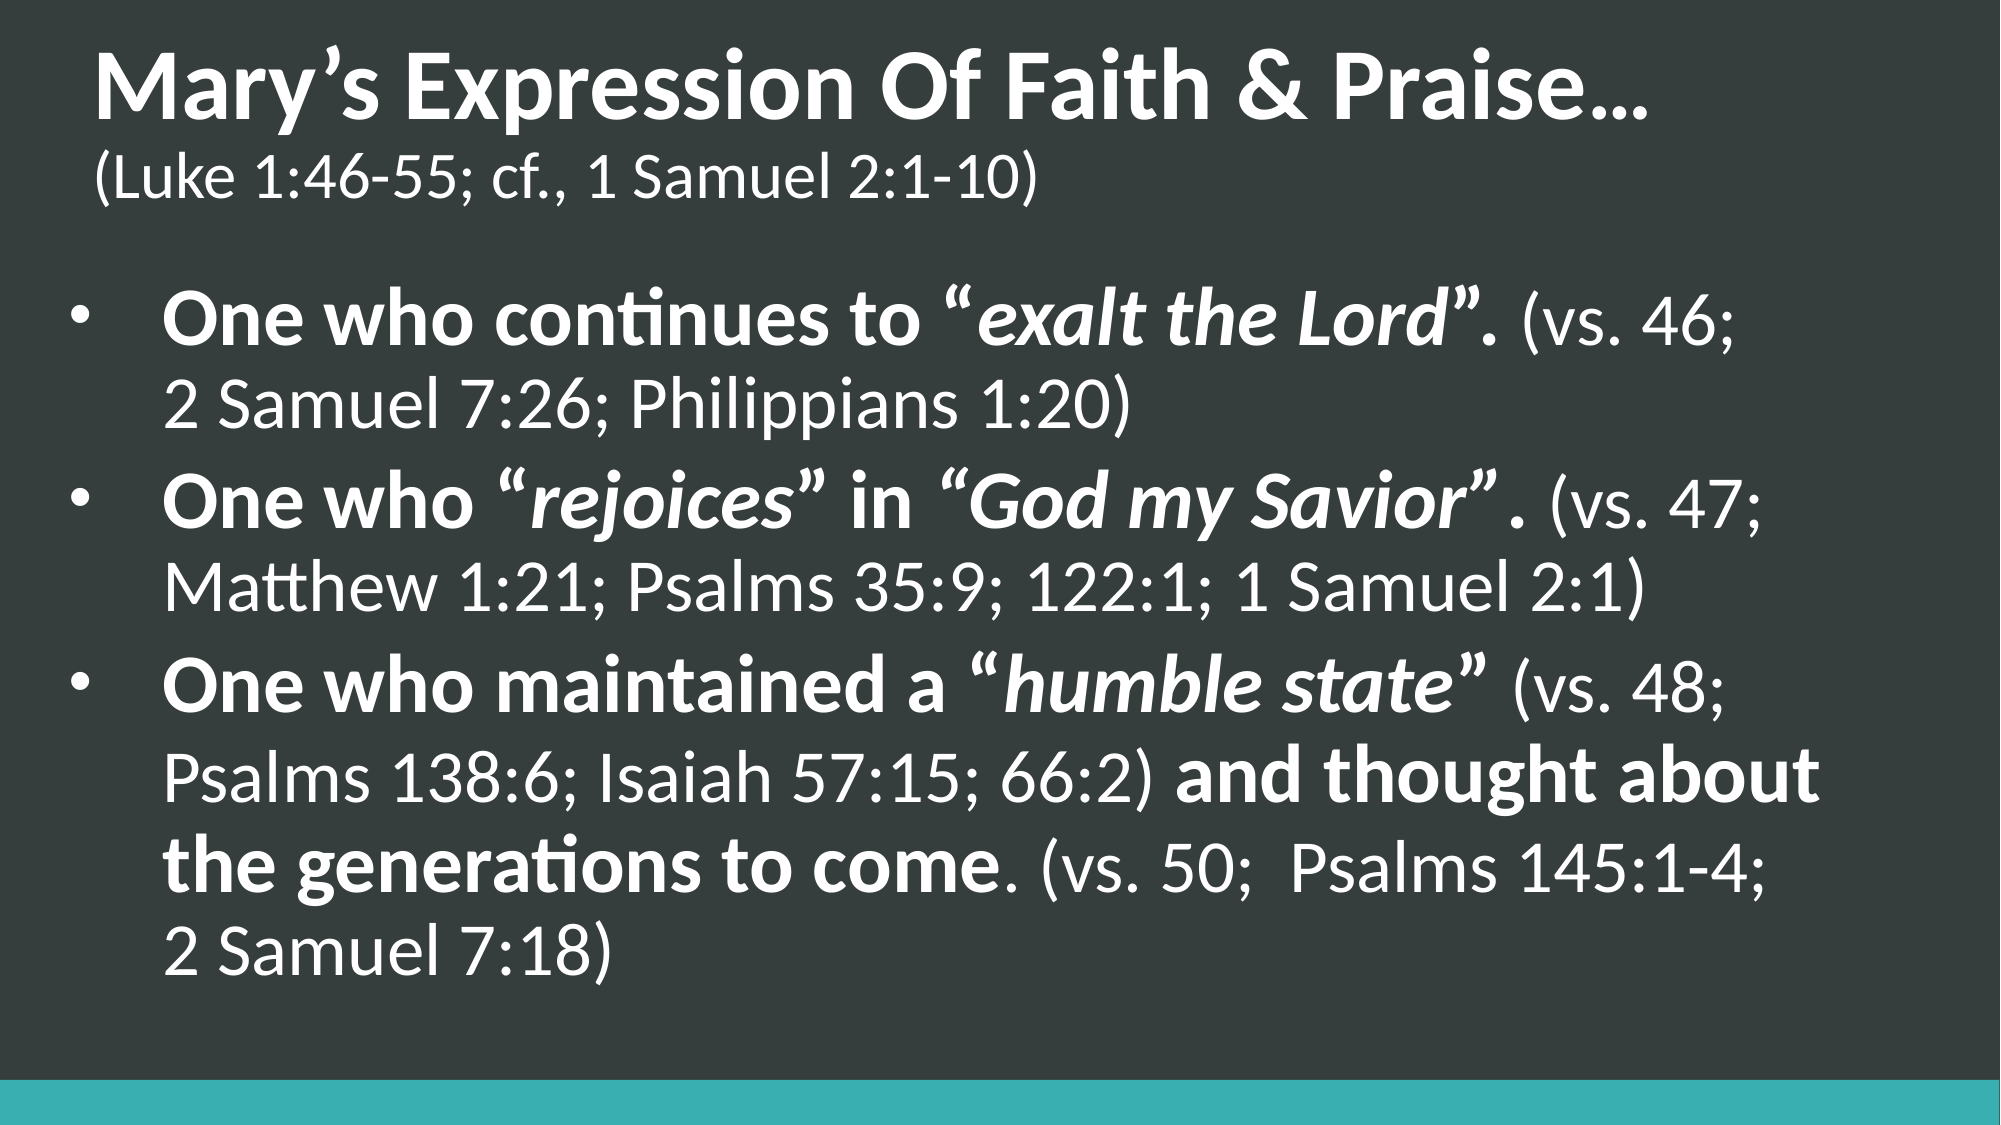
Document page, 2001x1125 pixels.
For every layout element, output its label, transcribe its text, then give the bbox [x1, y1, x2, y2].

title Mary’s Expression Of Faith & Praise… (Luke 1:46-55; cf., 1 Samuel 2:1-10) [77, 6, 1923, 221]
list One who continues to “exalt the Lord”. (vs. 46; 2 Samuel 7:26; Philippians 1:20) One who “rejoices” in “God my Savior”. (vs. 47; Matthew 1:21; Psalms 35:9; 122:1; 1 Samuel 2:1) One who maintained a “humble state” (vs. 48; Psalms 138:6; Isaiah 57:15; 66:2) and thought about the generations to come. (vs. 50; Psalms 145:1-4; 2 Samuel 7:18) [48, 266, 1945, 1119]
